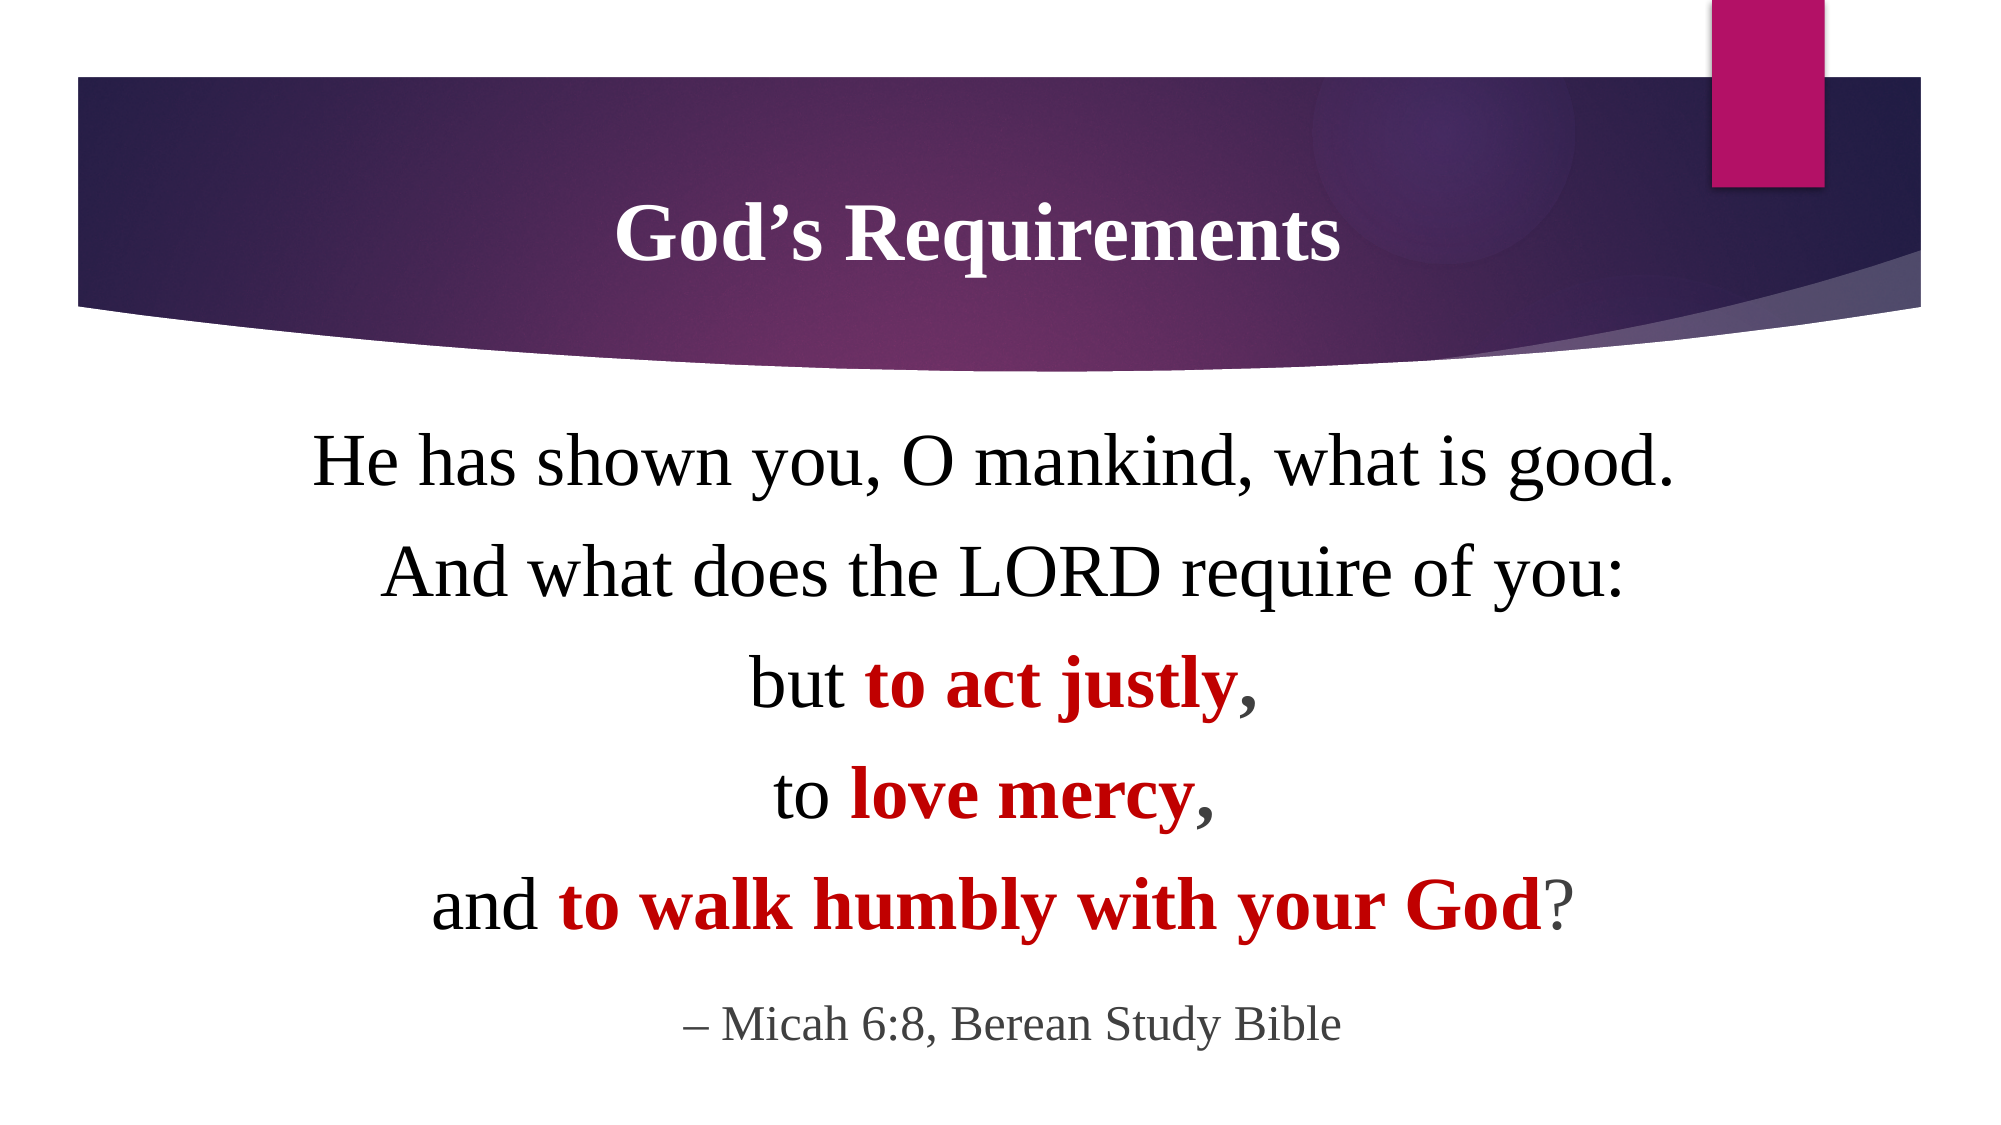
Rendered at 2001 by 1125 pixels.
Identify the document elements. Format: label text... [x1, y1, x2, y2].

text_box God’s Requirements [598, 169, 1358, 284]
list He has shown you, O mankind, what is good. And what does the LORD require of you: but to act justly, to love mercy, and to walk humbly with your God? – Micah 6:8, Berean Study Bible [226, 403, 1774, 974]
